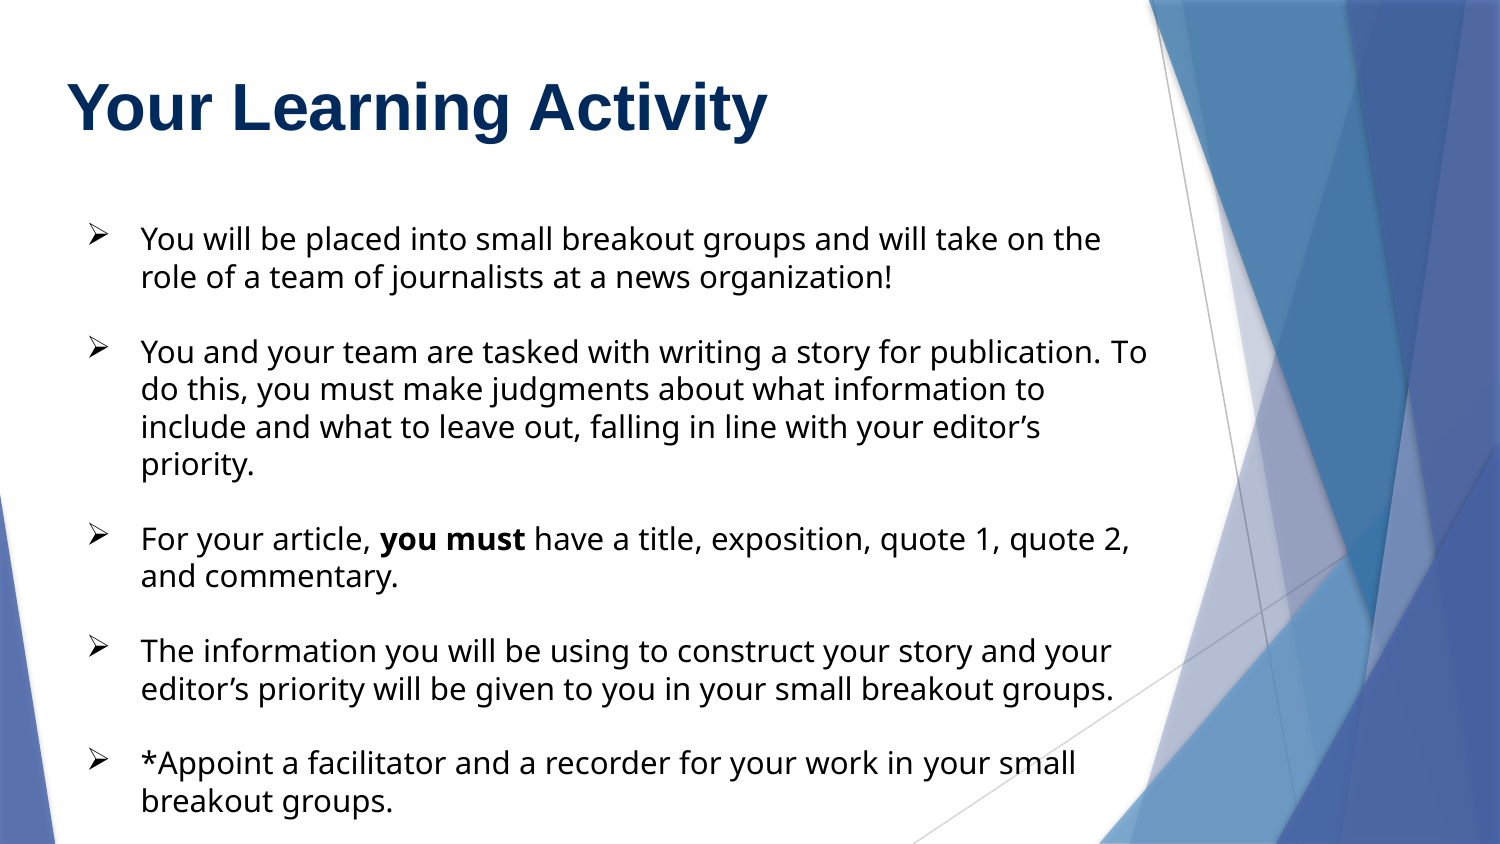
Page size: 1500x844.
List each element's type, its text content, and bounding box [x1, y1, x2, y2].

title Your Learning Activity [51, 48, 1449, 152]
list You will be placed into small breakout groups and will take on the role of a team of journalists at a news organization! You and your team are tasked with writing a story for publication. To do this, you must make judgments about what information to include and what to leave out, falling in line with your editor’s priority. For your article, you must have a title, exposition, quote 1, quote 2, and commentary. The information you will be using to construct your story and your editor’s priority will be given to you in your small breakout groups. *Appoint a facilitator and a recorder for your work in your small breakout groups. [50, 204, 1175, 821]
